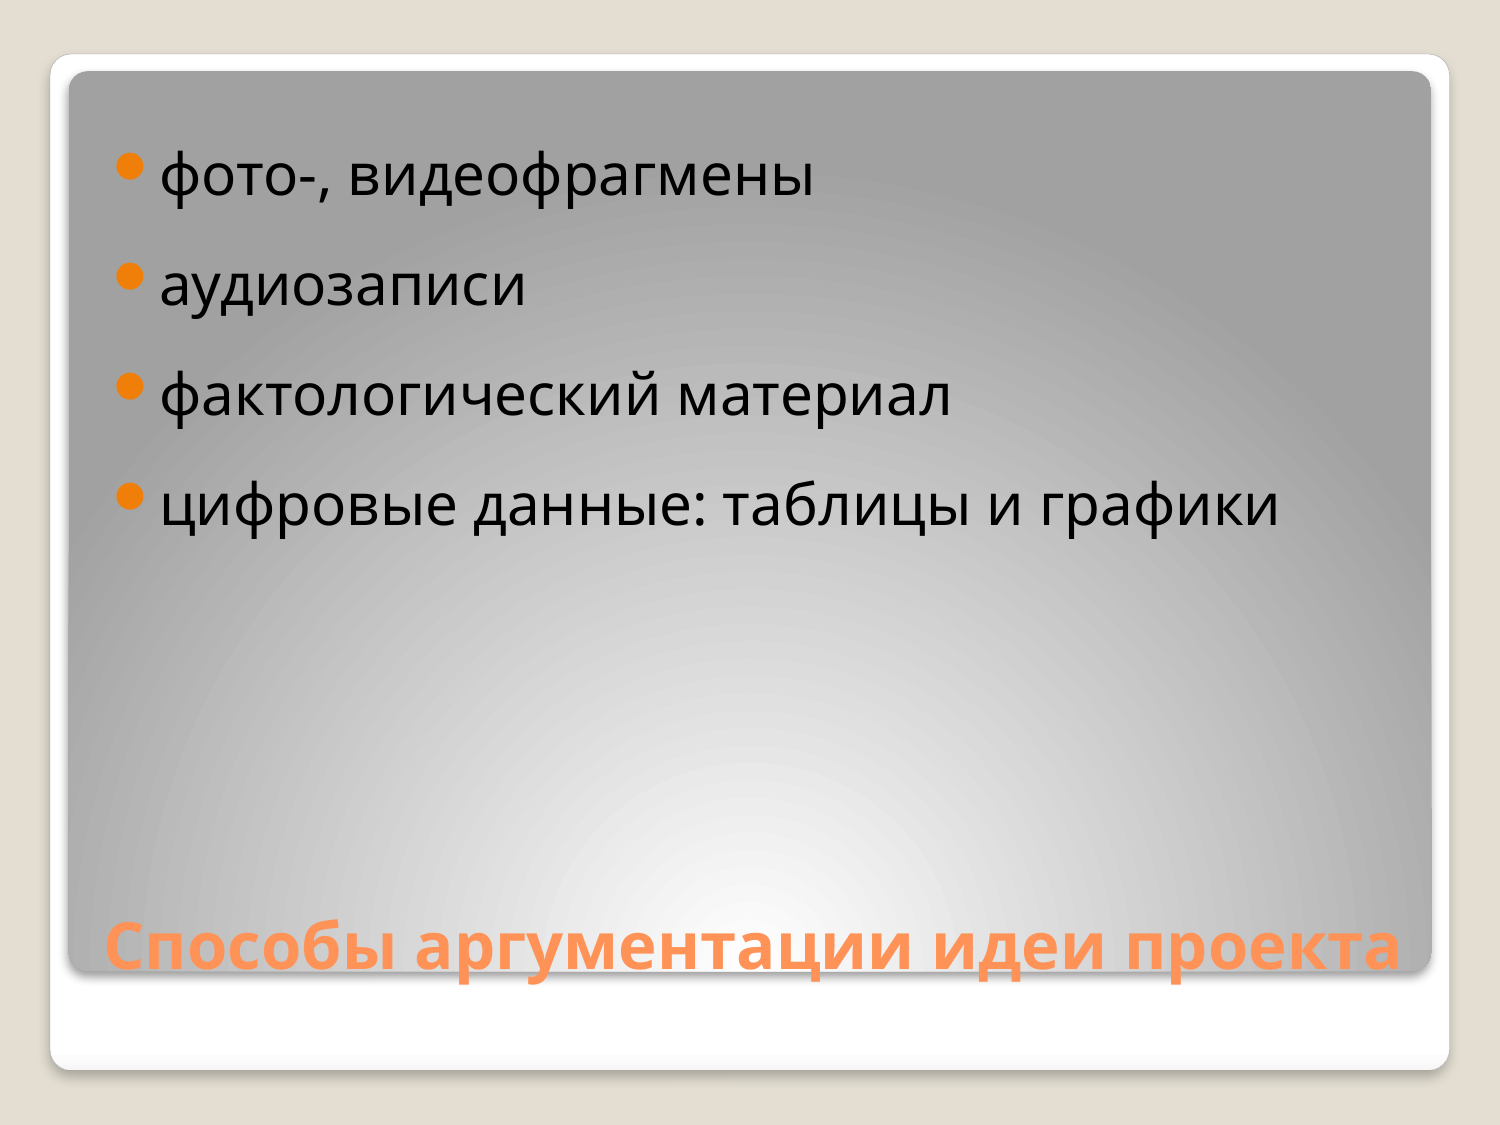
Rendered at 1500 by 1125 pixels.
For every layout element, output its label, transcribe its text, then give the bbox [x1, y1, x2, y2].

title Способы аргументации идеи проекта [82, 817, 1425, 990]
list фото-, видеофрагмены аудиозаписи фактологический материал цифровые данные: таблицы и графики [82, 86, 1425, 774]
